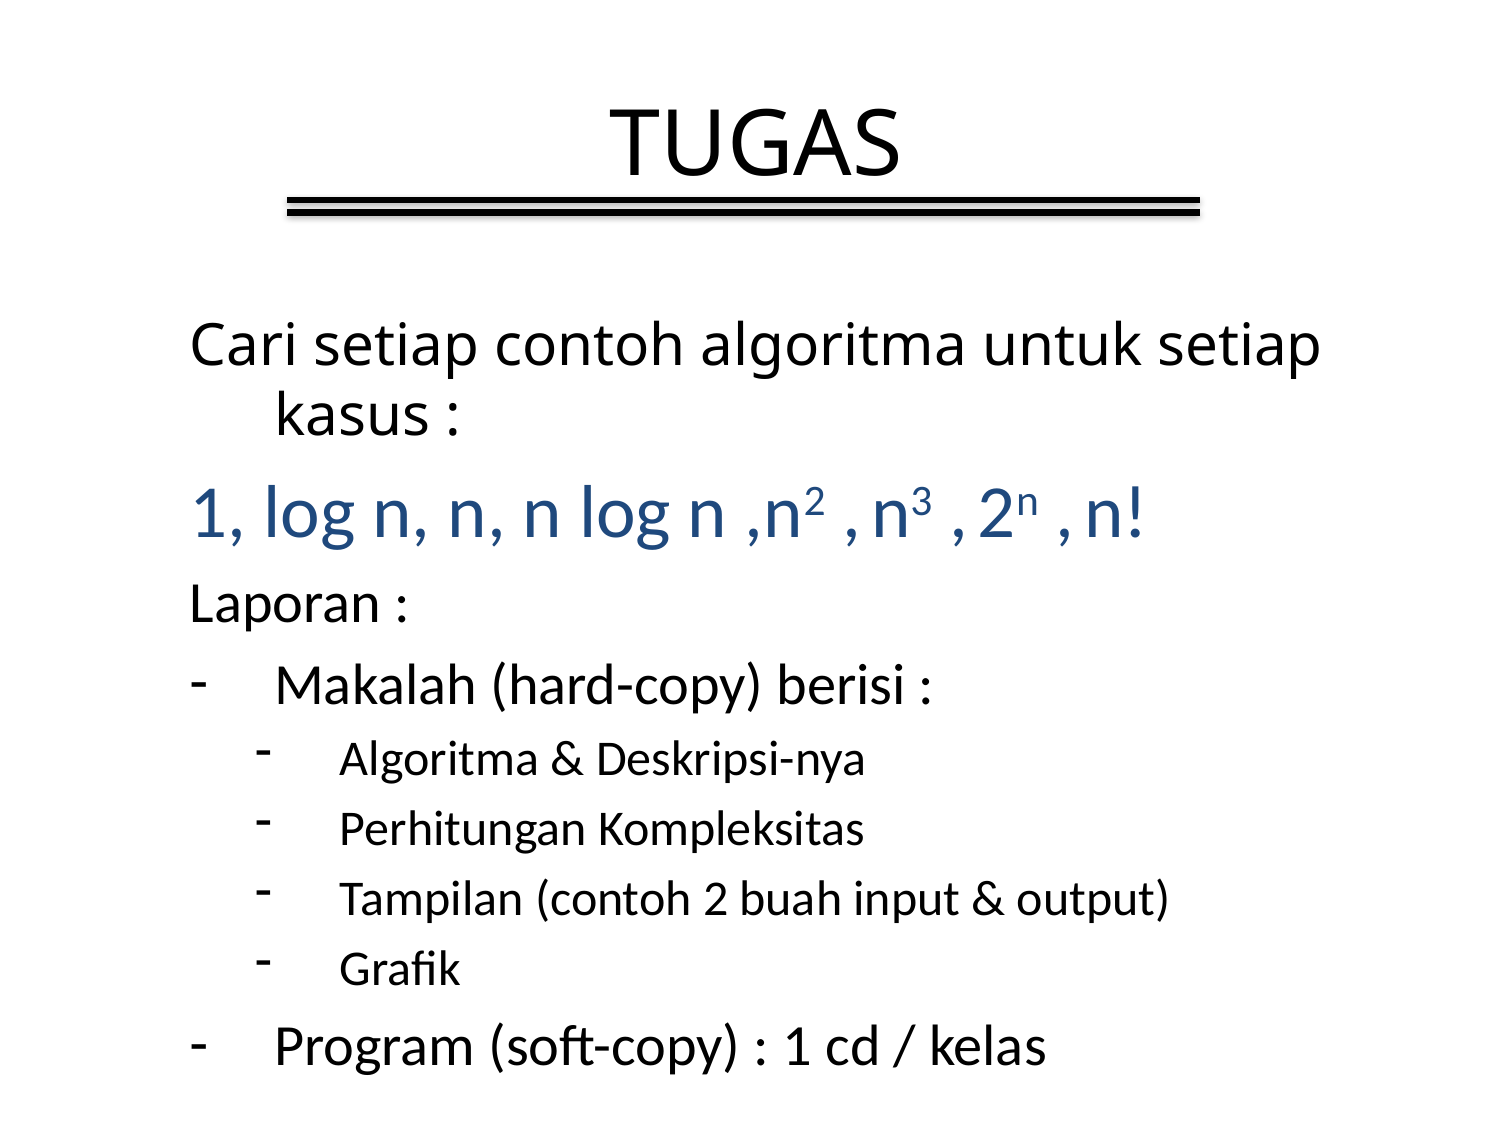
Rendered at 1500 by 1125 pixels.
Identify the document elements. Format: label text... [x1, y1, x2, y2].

list Cari setiap contoh algoritma untuk setiap kasus : 1, log n, n, n log n ,n2 , n3 , 2n , n! Laporan : Makalah (hard-copy) berisi : Algoritma & Deskripsi-nya Perhitungan Kompleksitas Tampilan (contoh 2 buah input & output) Grafik Program (soft-copy) : 1 cd / kelas [174, 299, 1388, 1075]
title TUGAS [99, 45, 1413, 233]
